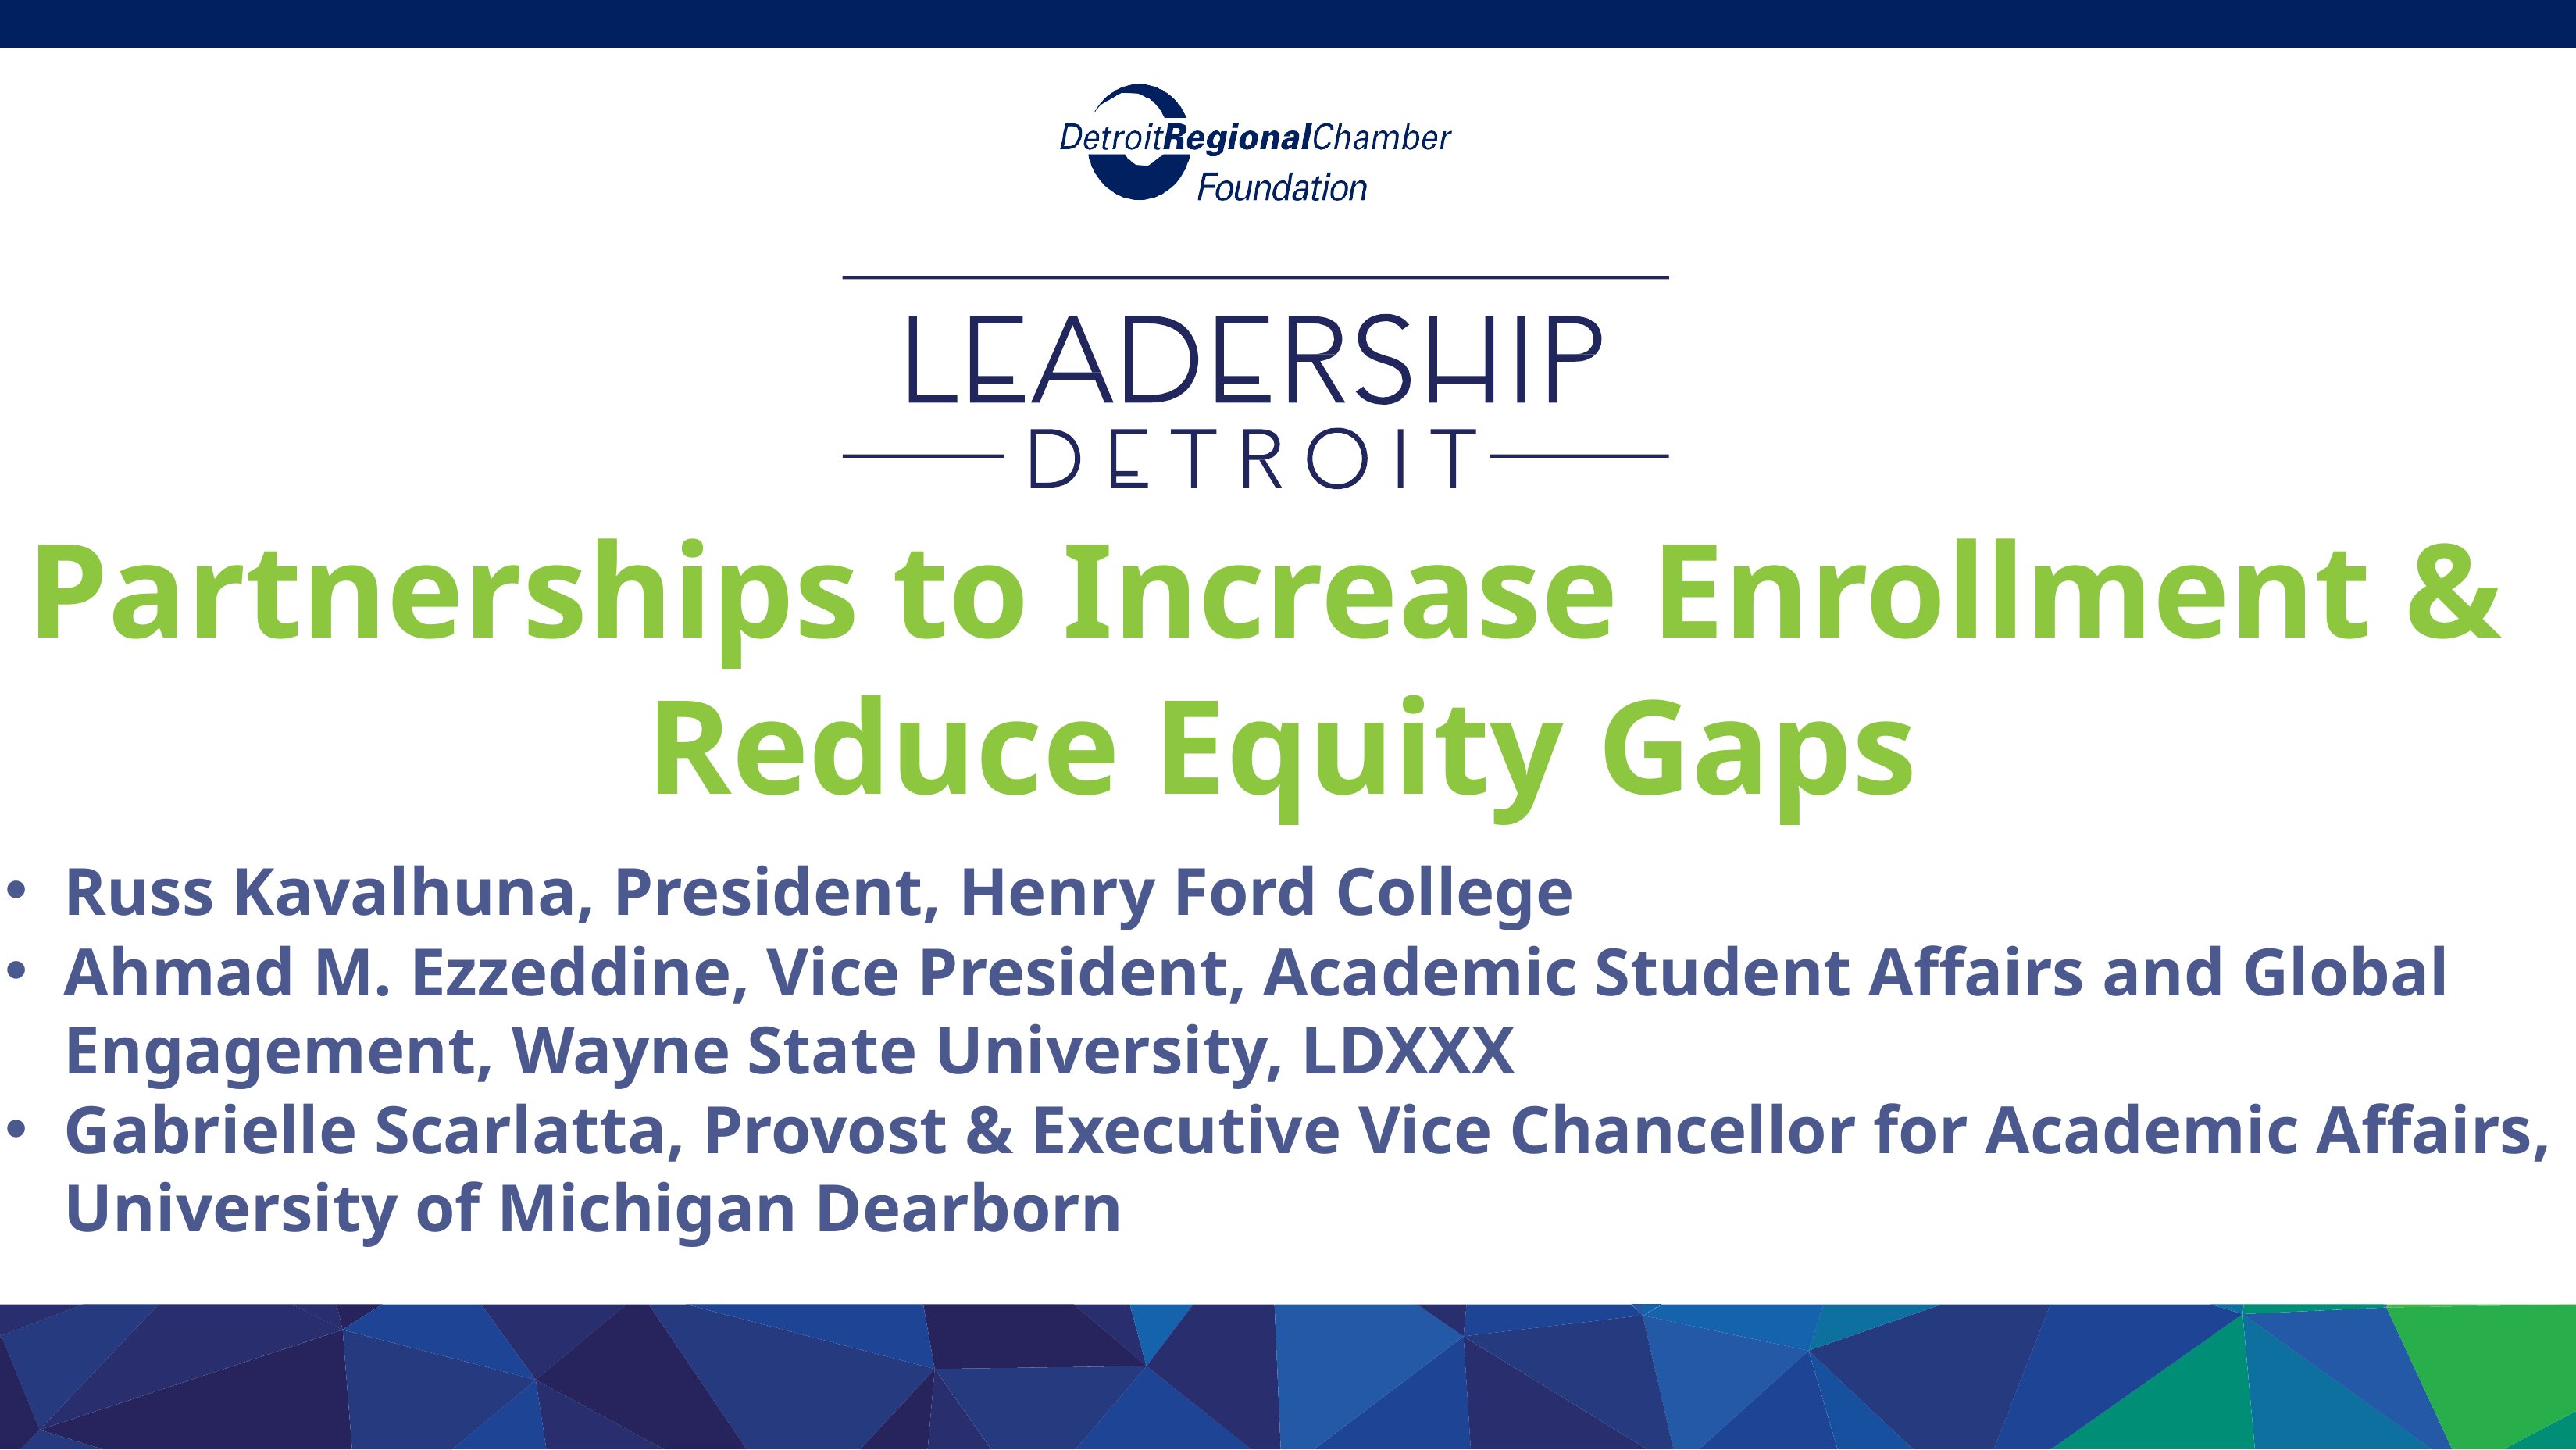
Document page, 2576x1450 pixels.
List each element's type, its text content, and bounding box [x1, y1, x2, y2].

text_box [1490, 454, 1669, 458]
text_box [0, 1304, 2576, 1450]
text_box [969, 316, 1025, 403]
text_box [0, 0, 2576, 48]
text_box [1031, 316, 1114, 403]
title Partnerships to Increase Enrollment & Reduce Equity Gaps [0, 505, 2571, 820]
text_box [842, 454, 1004, 458]
text_box [1397, 429, 1404, 488]
text_box [908, 316, 958, 403]
text_box [1429, 316, 1494, 403]
text_box [1125, 316, 1199, 403]
text_box [1517, 316, 1525, 403]
text_box [1171, 429, 1217, 488]
text_box [1288, 316, 1346, 403]
text_box Russ Kavalhuna, President, Henry Ford College Ahmad M. Ezzeddine, Vice President, Academic Student Affairs and Global Engagement, Wayne State University, LDXXX Gabrielle Scarlatta, Provost & Executive Vice Chancellor for Academic Affairs, University of Michigan Dearborn [4, 848, 2576, 1245]
text_box [1307, 427, 1368, 490]
text_box [1215, 316, 1271, 403]
text_box [842, 276, 1669, 280]
text_box [1355, 313, 1411, 405]
picture [1060, 84, 1452, 201]
text_box [1030, 429, 1081, 488]
text_box [1548, 316, 1602, 403]
text_box [1111, 429, 1148, 488]
text_box [1243, 429, 1283, 488]
text_box [1430, 429, 1476, 488]
